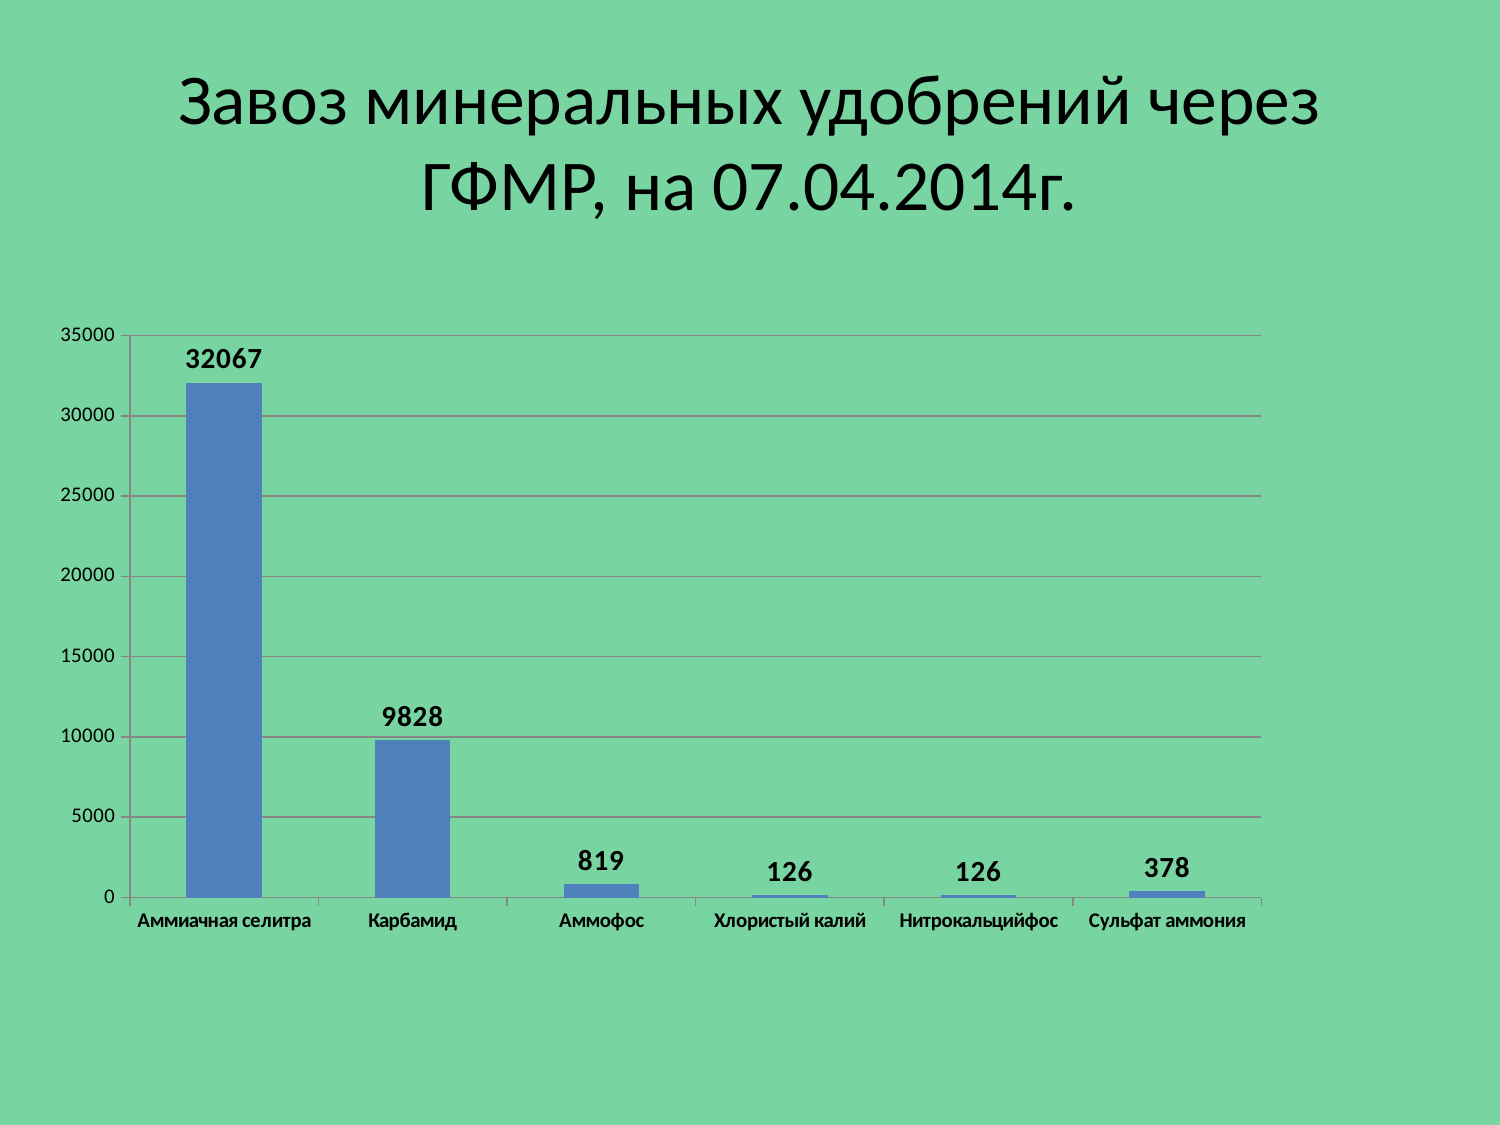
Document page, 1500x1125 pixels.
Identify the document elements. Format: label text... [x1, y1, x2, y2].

title Завоз минеральных удобрений через ГФМР, на 07.04.2014г. [75, 45, 1425, 233]
chart [34, 257, 1468, 1001]
